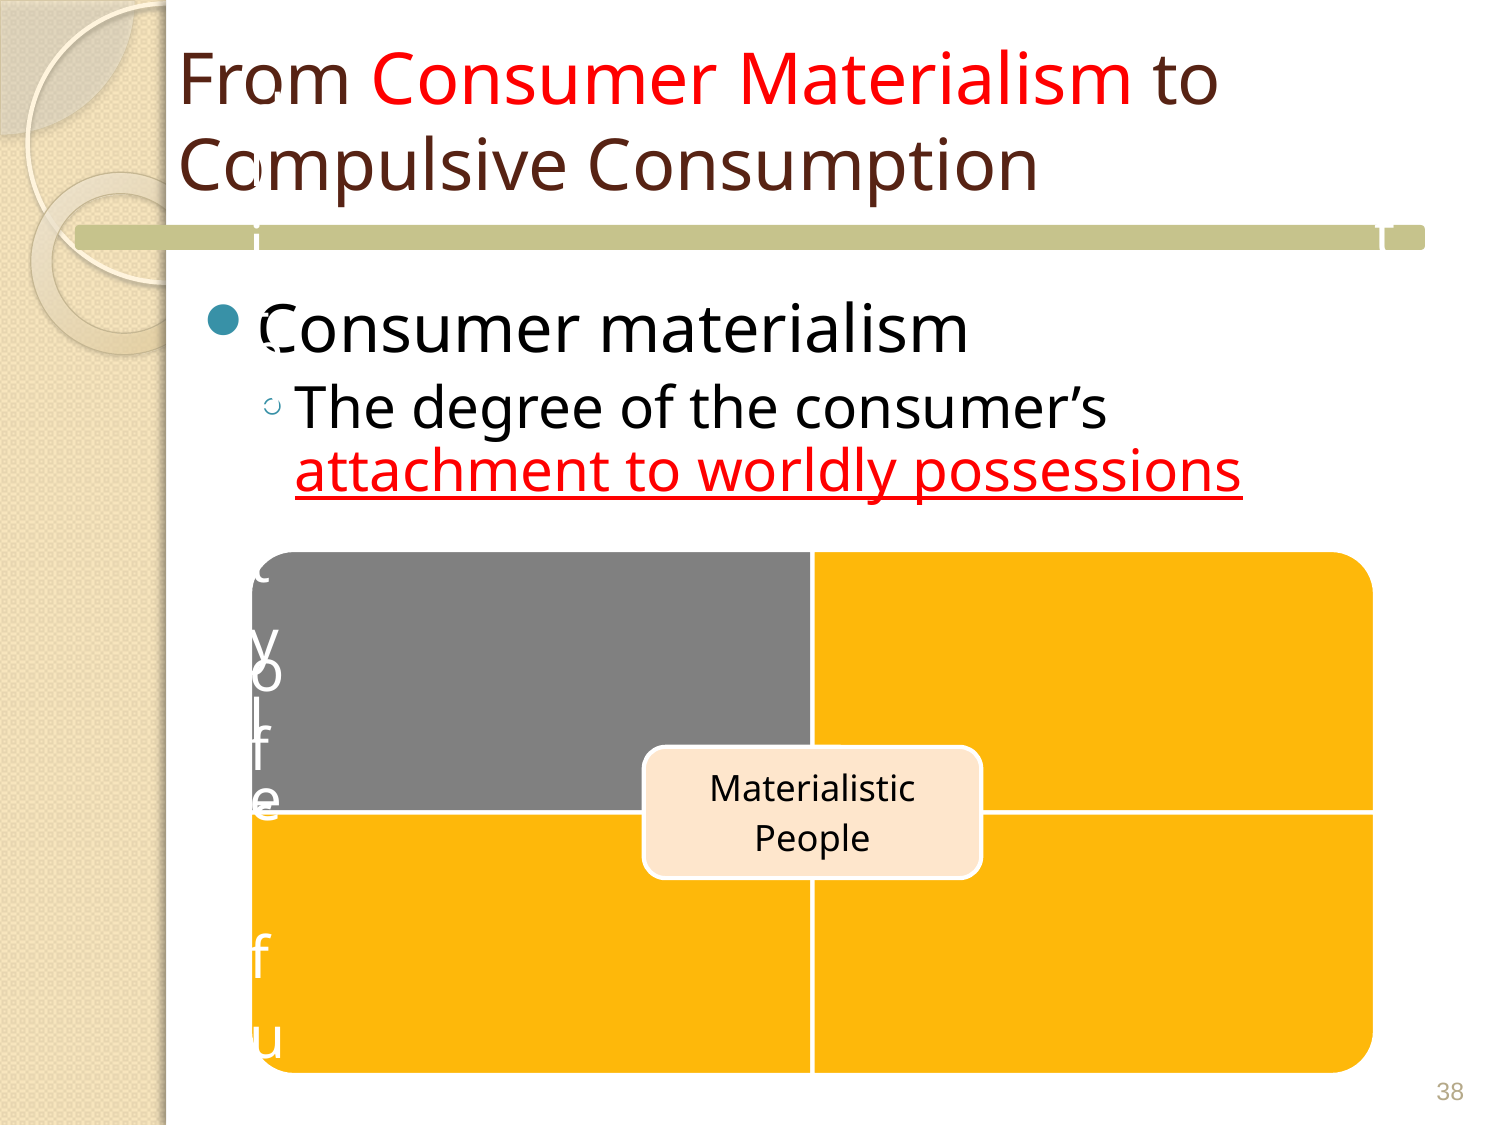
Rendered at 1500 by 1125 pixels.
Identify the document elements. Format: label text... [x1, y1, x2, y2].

slide_number 38 [1413, 1034, 1488, 1113]
list Consumer materialism The degree of the consumer’s attachment to worldly possessions [174, 287, 1425, 513]
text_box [249, 549, 1376, 1076]
title From Consumer Materialism to Compulsive Consumption [162, 24, 1425, 213]
